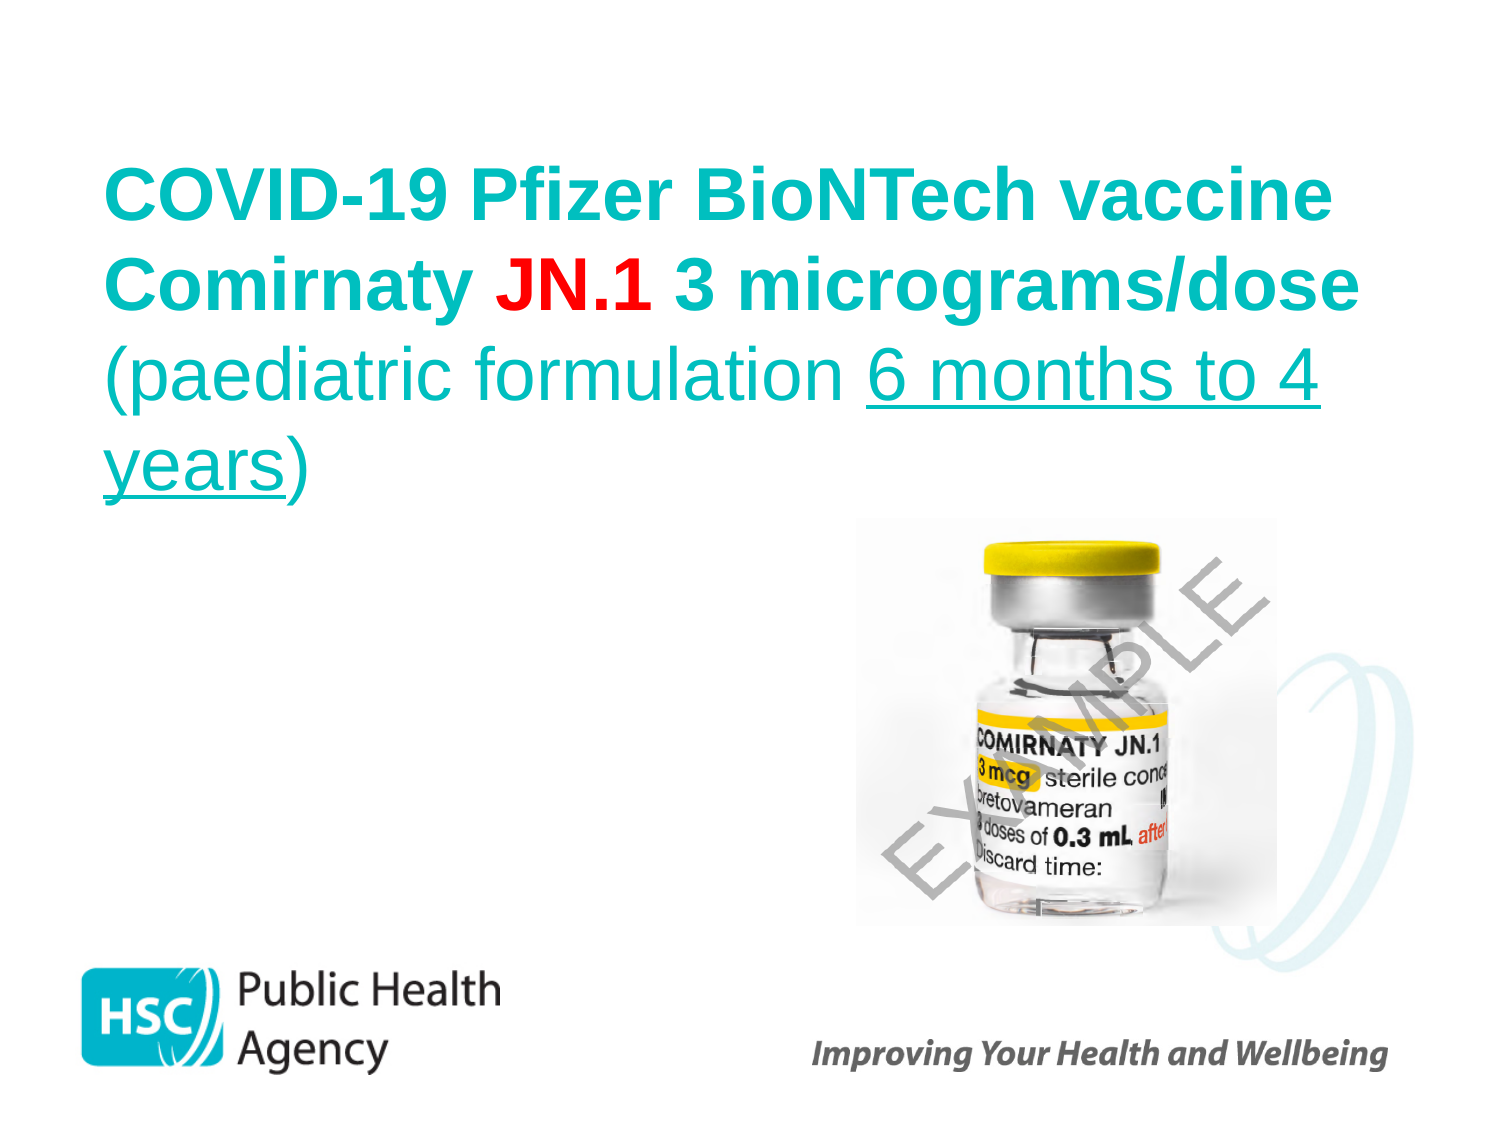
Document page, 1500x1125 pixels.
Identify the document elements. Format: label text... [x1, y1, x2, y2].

picture [812, 1039, 1388, 1072]
text_box COVID-19 Pfizer BioNTech vaccine Comirnaty JN.1 3 micrograms/dose (paediatric formulation 6 months to 4 years) [88, 137, 1388, 513]
picture [855, 517, 1417, 978]
picture [75, 962, 500, 1075]
